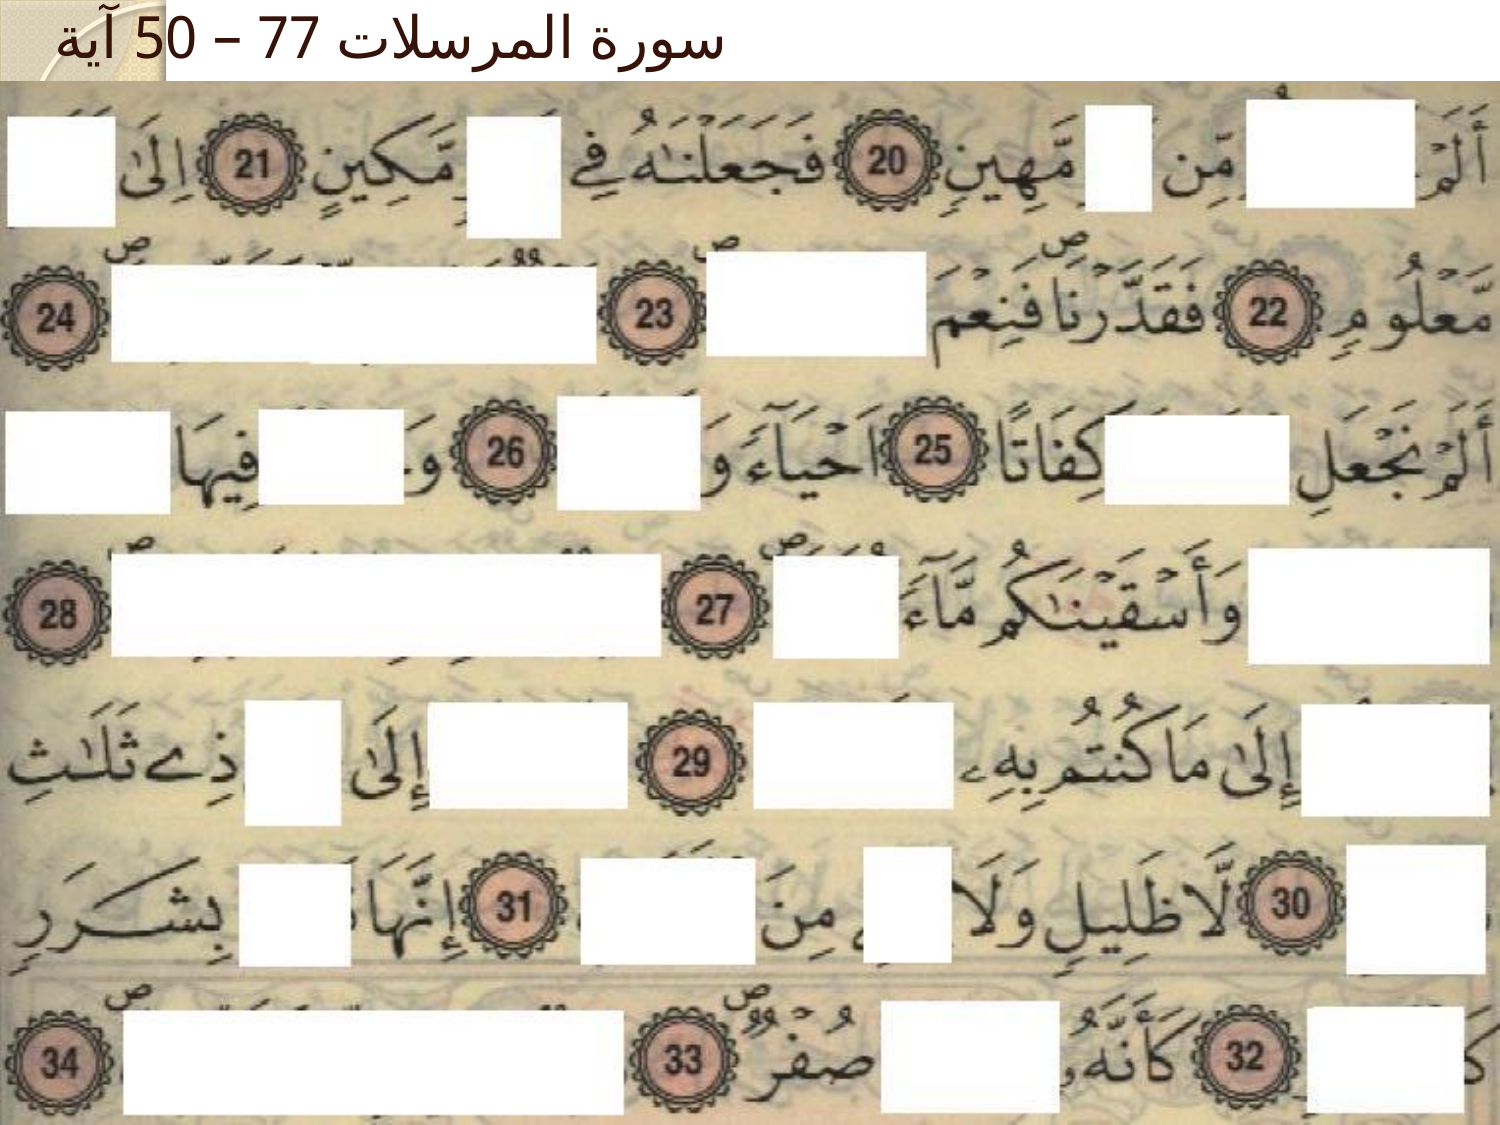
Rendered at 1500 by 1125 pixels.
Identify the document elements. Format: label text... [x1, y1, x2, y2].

picture [0, 81, 1500, 1125]
subtitle سورة المرسلات 77 – 50 آية [35, 0, 1423, 77]
